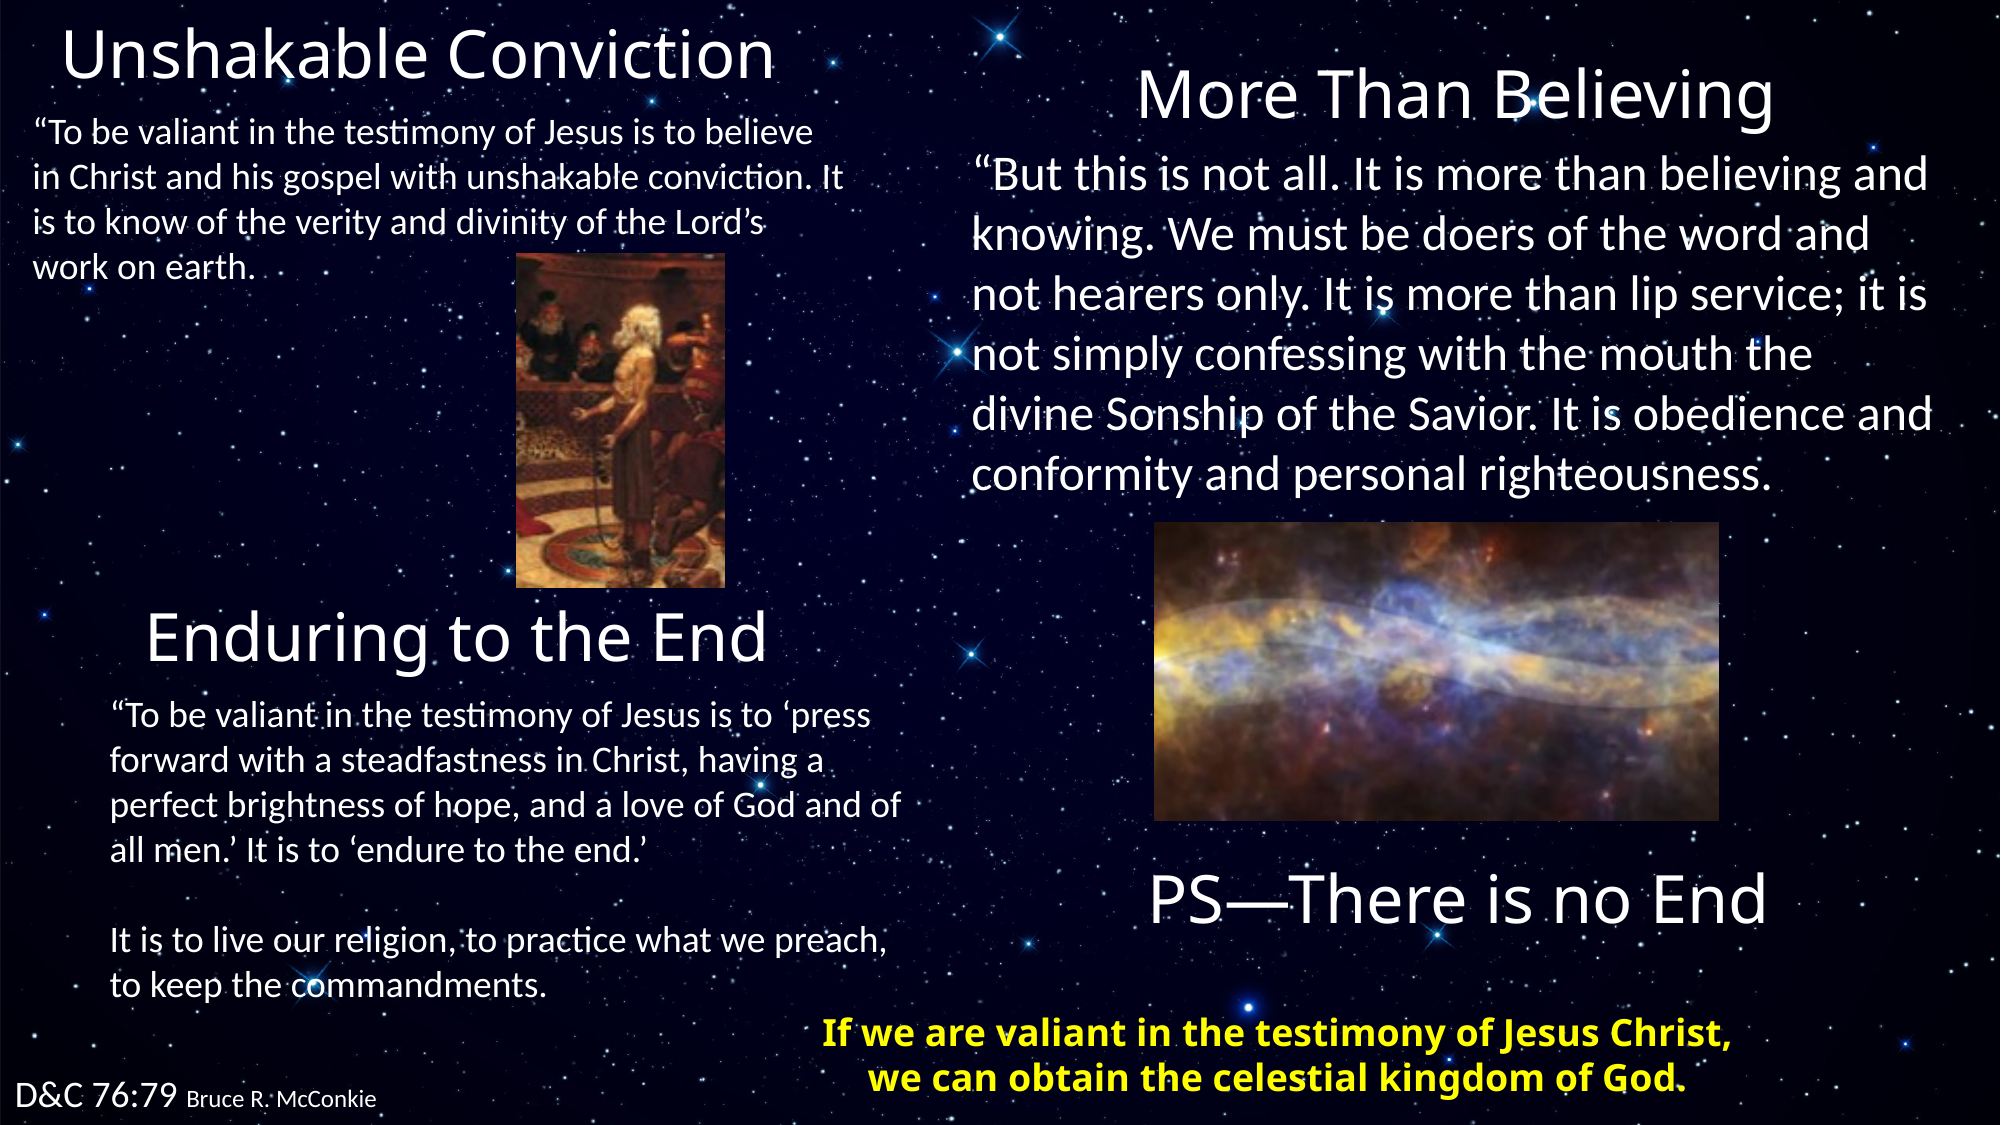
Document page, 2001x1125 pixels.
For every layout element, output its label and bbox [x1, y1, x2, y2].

text_box [0, 4, 861, 298]
text_box [956, 45, 1957, 512]
picture [0, 0, 2000, 1125]
